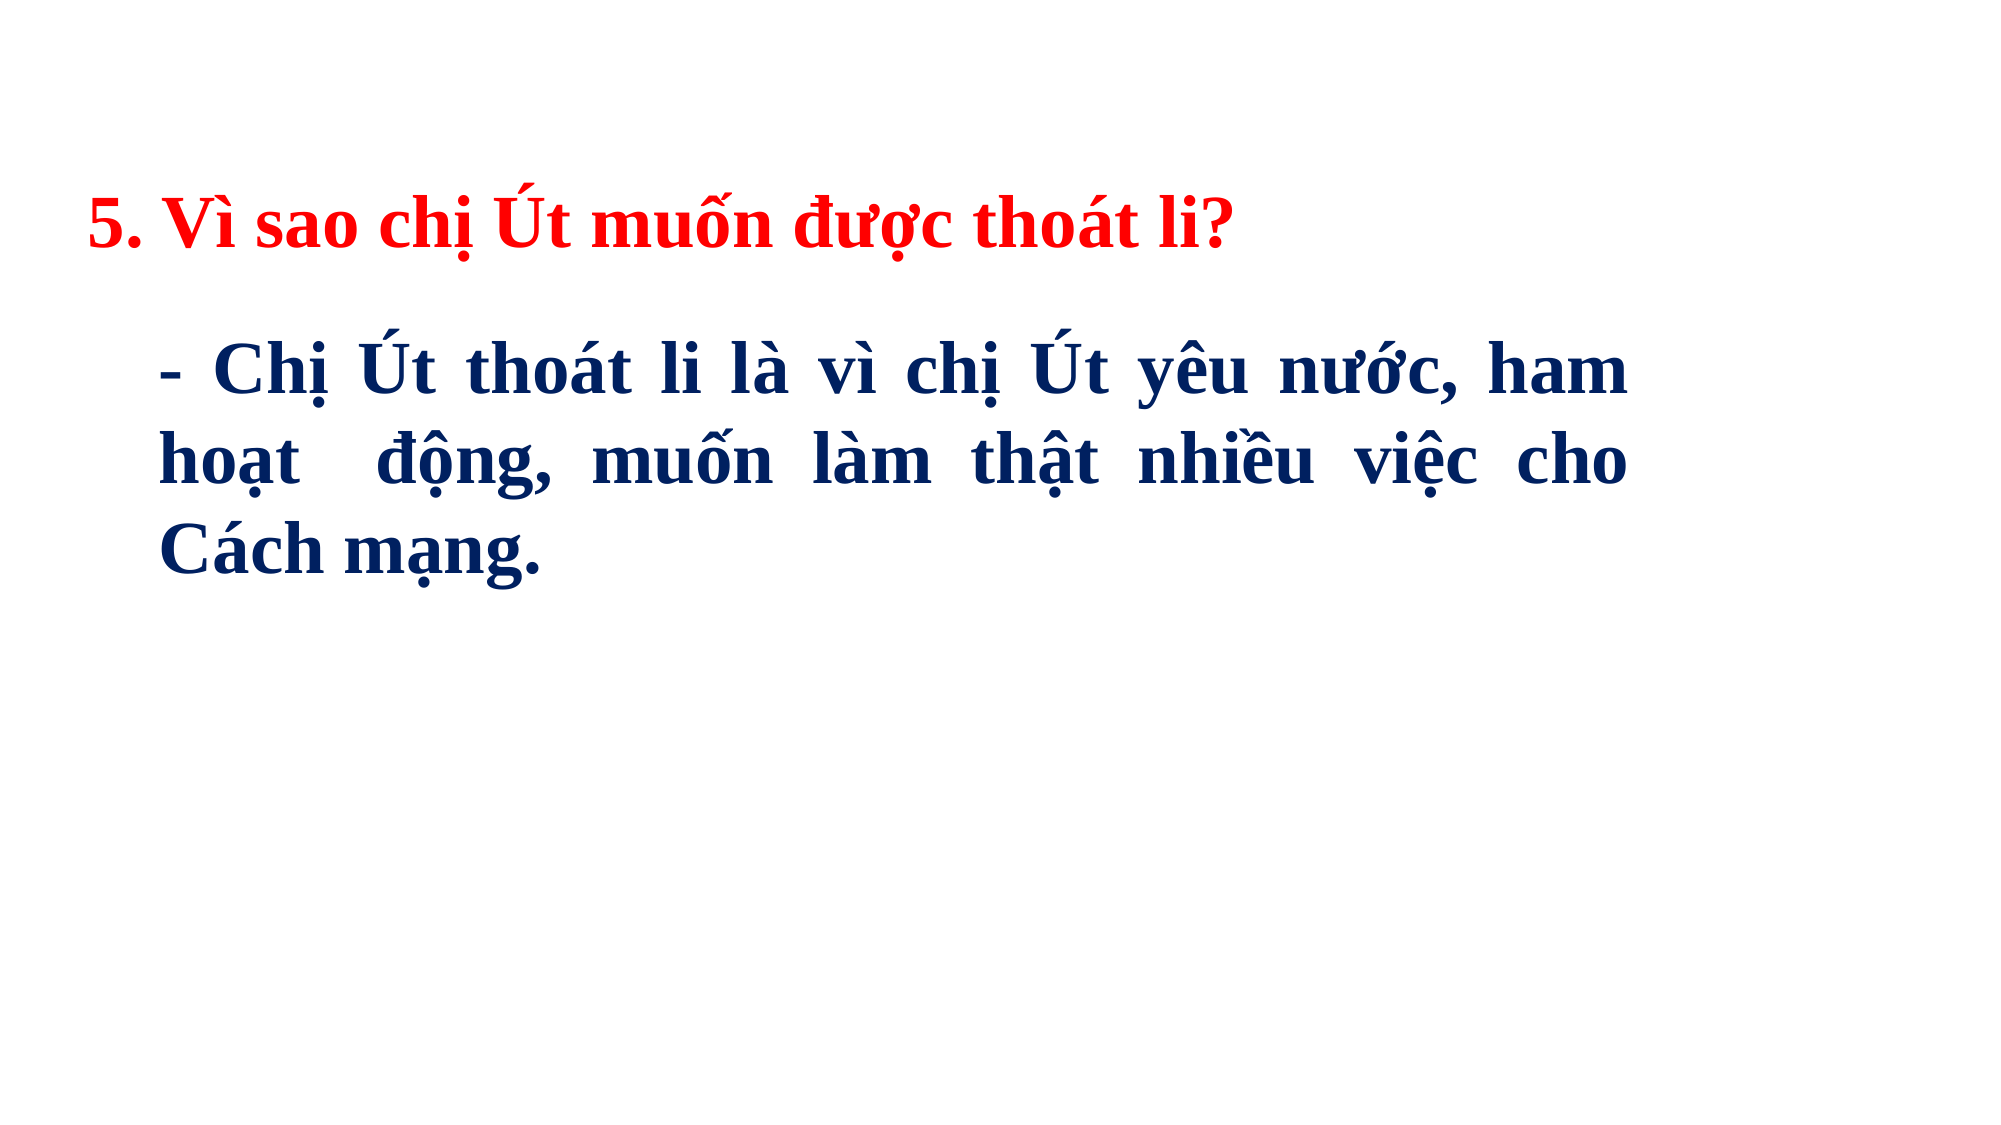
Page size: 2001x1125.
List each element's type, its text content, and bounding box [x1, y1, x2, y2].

text_box 5. Vì sao chị Út muốn được thoát li? [73, 165, 1614, 271]
text_box - Chị Út thoát li là vì chị Út yêu nước, ham hoạt động, muốn làm thật nhiều việc cho Cách mạng. [143, 311, 1646, 597]
